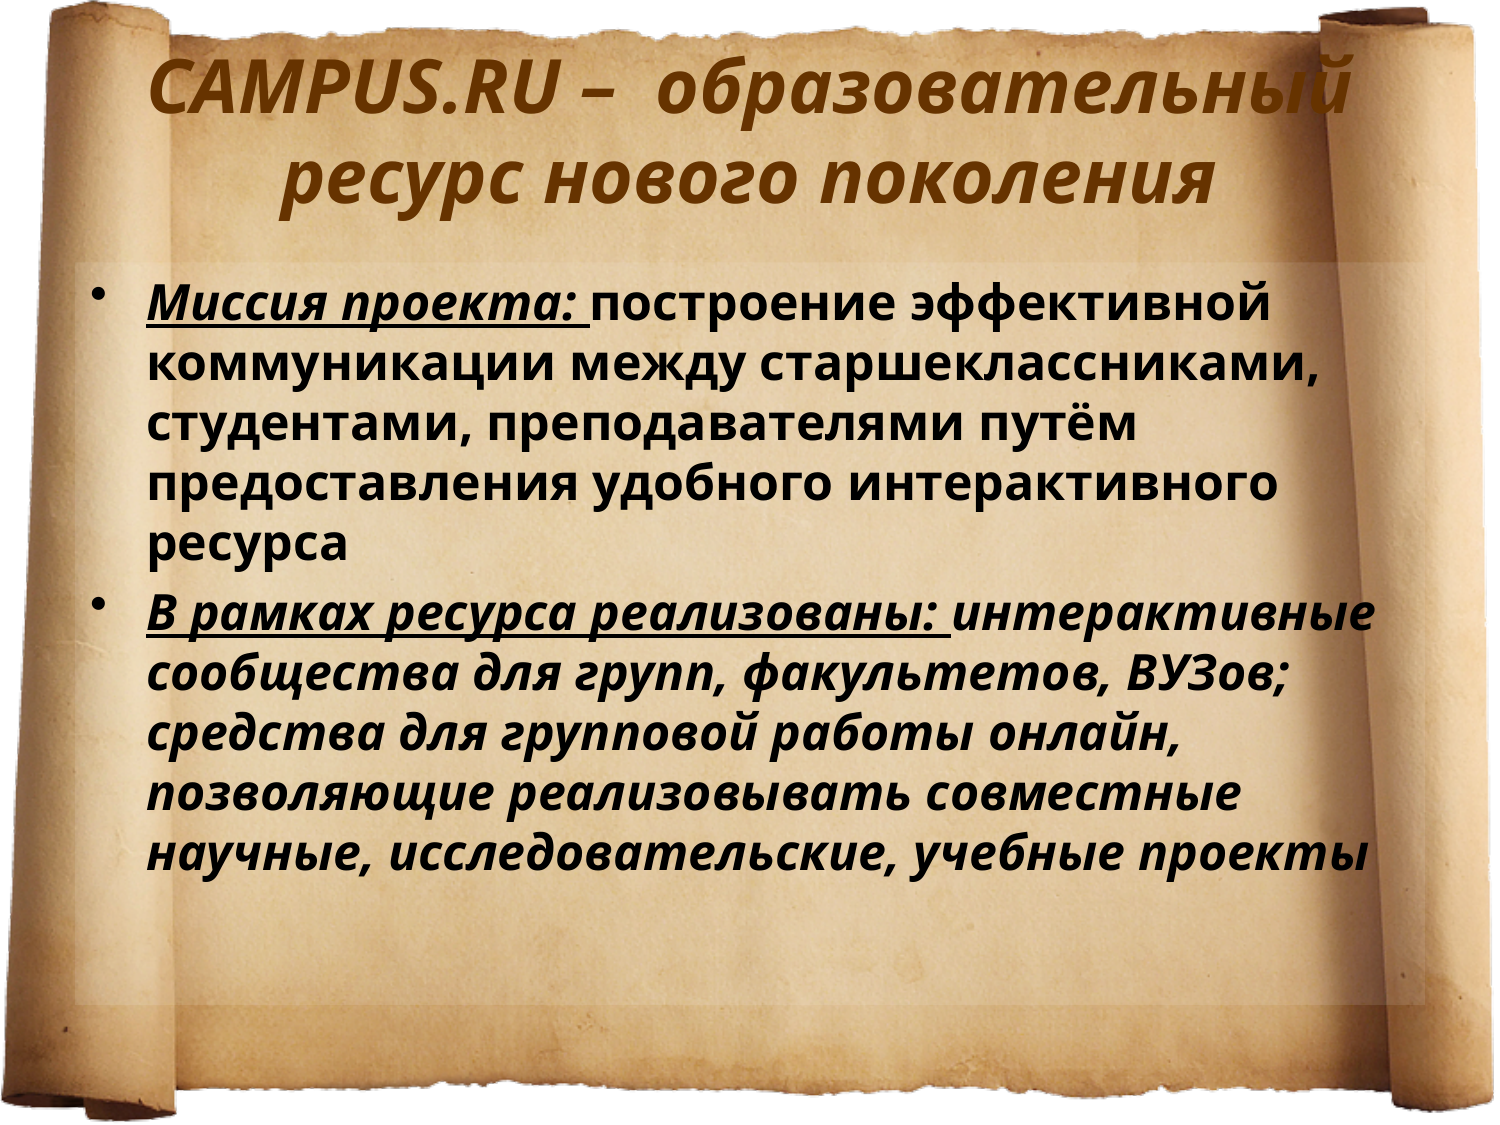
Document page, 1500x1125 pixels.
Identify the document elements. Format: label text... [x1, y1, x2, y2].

picture [0, 0, 1500, 1125]
list Миссия проекта: построение эффективной коммуникации между старшеклассниками, студентами, преподавателями путём предоставления удобного интерактивного ресурса В рамках ресурса реализованы: интерактивные сообщества для групп, факультетов, ВУЗов; средства для групповой работы онлайн, позволяющие реализовывать совместные научные, исследовательские, учебные проекты [74, 262, 1426, 1006]
title CAMPUS.RU – образовательный ресурс нового поколения [74, 44, 1426, 233]
